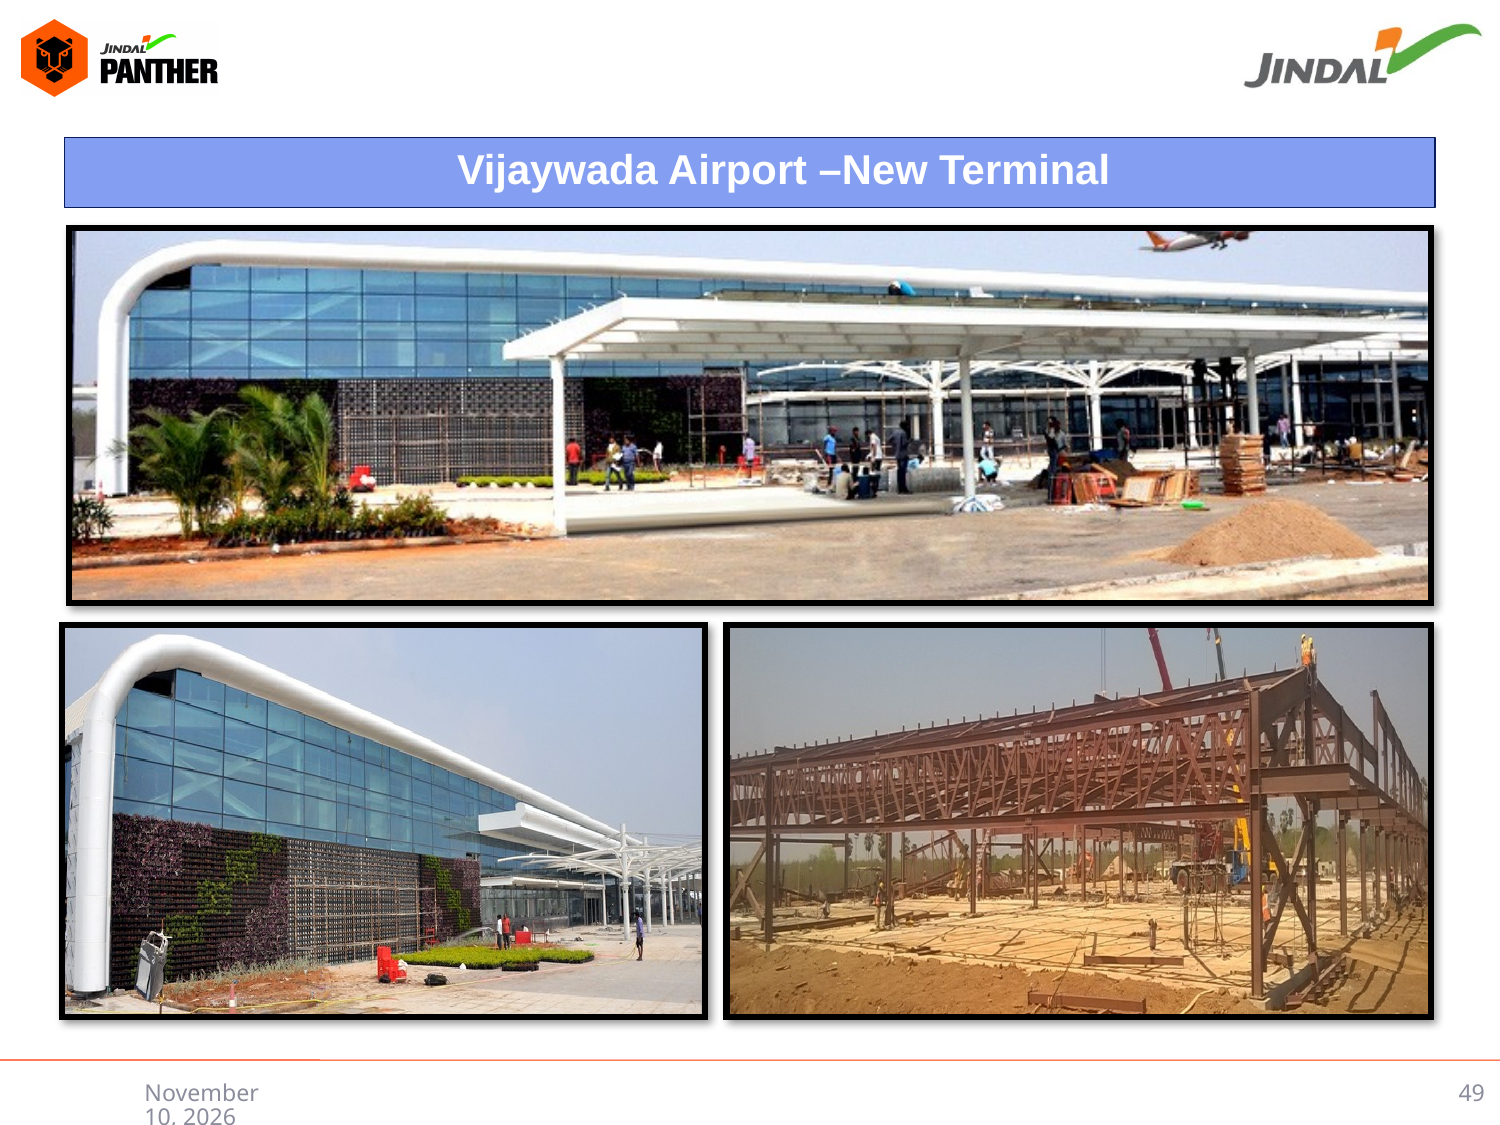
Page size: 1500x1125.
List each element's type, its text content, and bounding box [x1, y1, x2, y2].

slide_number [144, 1030, 277, 1125]
picture [1237, 18, 1488, 105]
picture [71, 231, 1429, 601]
picture [729, 628, 1429, 1014]
picture [21, 19, 218, 97]
text_box Vijaywada Airport –New Terminal [64, 137, 1435, 208]
slide_number 49 [1211, 1072, 1500, 1116]
picture [64, 628, 702, 1014]
